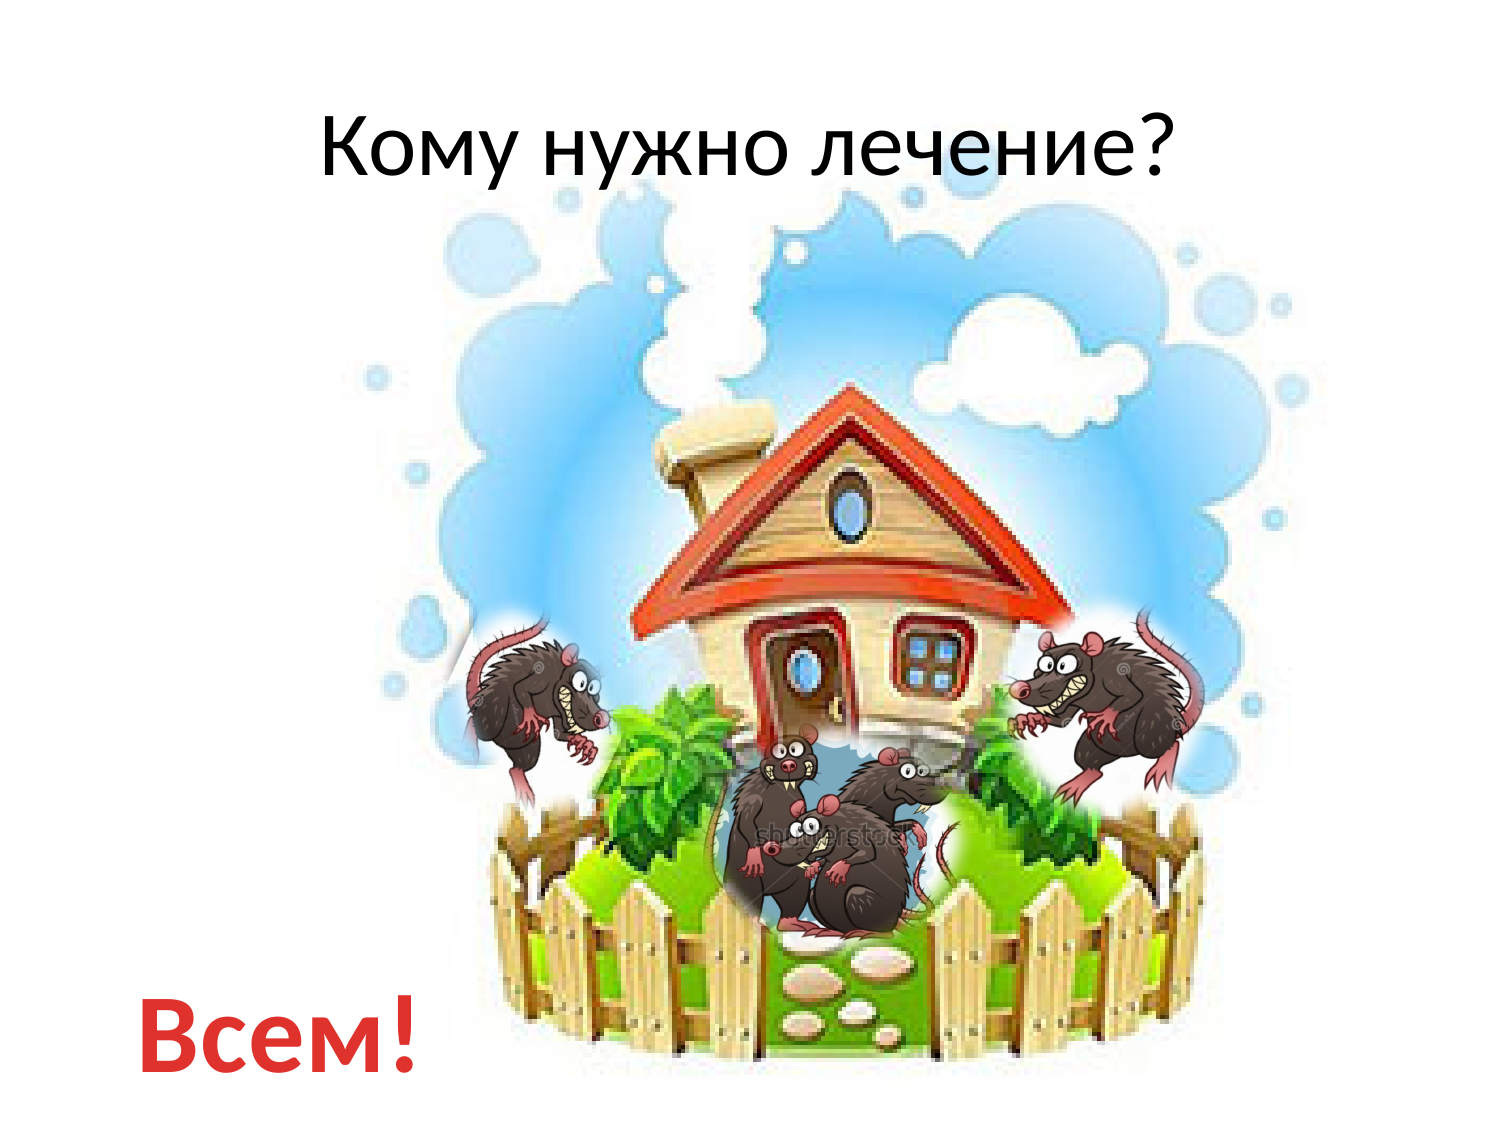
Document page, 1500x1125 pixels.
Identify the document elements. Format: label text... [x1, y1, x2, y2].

text_box Всем! [20, 952, 269, 1103]
title Кому нужно лечение? [75, 45, 1425, 233]
picture [274, 56, 1496, 1125]
